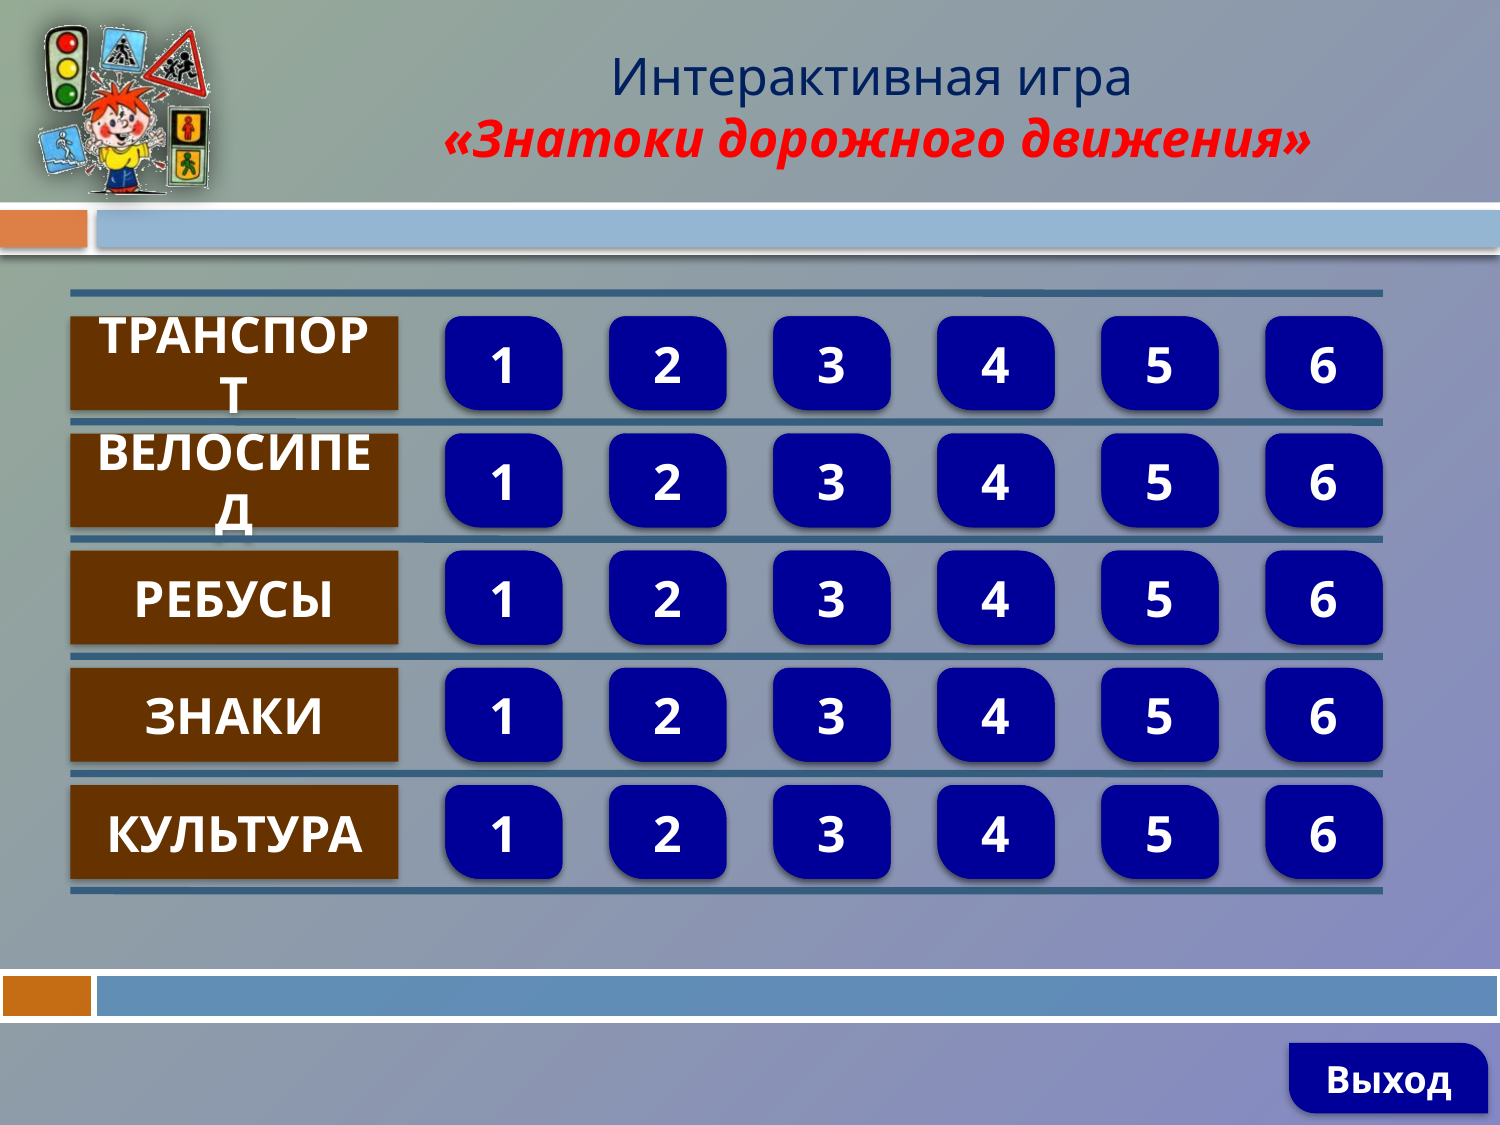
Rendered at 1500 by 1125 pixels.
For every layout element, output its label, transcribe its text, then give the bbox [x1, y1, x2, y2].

text_box 1 [445, 667, 563, 762]
text_box 6 [1265, 785, 1383, 879]
text_box 4 [937, 785, 1055, 879]
picture [34, 14, 217, 200]
text_box 4 [937, 316, 1055, 411]
text_box 5 [1101, 550, 1219, 645]
text_box 2 [609, 316, 727, 411]
text_box 2 [609, 667, 727, 762]
text_box 3 [773, 433, 891, 528]
text_box 2 [609, 785, 727, 879]
text_box 1 [445, 316, 563, 411]
text_box 6 [1265, 316, 1383, 411]
text_box 4 [937, 433, 1055, 528]
text_box 3 [773, 785, 891, 879]
text_box [0, 971, 92, 1021]
text_box 4 [937, 550, 1055, 645]
text_box 5 [1101, 667, 1219, 762]
text_box РЕБУСЫ [70, 550, 399, 645]
text_box 6 [1265, 433, 1383, 528]
text_box 4 [937, 667, 1055, 762]
text_box 5 [1101, 316, 1219, 411]
title Интерактивная игра «Знатоки дорожного движения» [398, 35, 1360, 176]
text_box 3 [773, 316, 891, 411]
text_box 1 [445, 785, 563, 879]
text_box [92, 971, 1500, 1021]
text_box 3 [773, 667, 891, 762]
text_box 1 [445, 433, 563, 528]
text_box 1 [445, 550, 563, 645]
text_box 2 [609, 550, 727, 645]
text_box ЗНАКИ [70, 667, 399, 762]
text_box Выход [1289, 1042, 1489, 1114]
text_box 2 [609, 433, 727, 528]
text_box ВЕЛОСИПЕД [70, 433, 399, 528]
text_box 3 [773, 550, 891, 645]
text_box 5 [1101, 785, 1219, 879]
text_box 6 [1265, 550, 1383, 645]
text_box КУЛЬТУРА [70, 785, 399, 879]
text_box ТРАНСПОРТ [70, 316, 399, 411]
text_box 6 [1265, 667, 1383, 762]
text_box 5 [1101, 433, 1219, 528]
